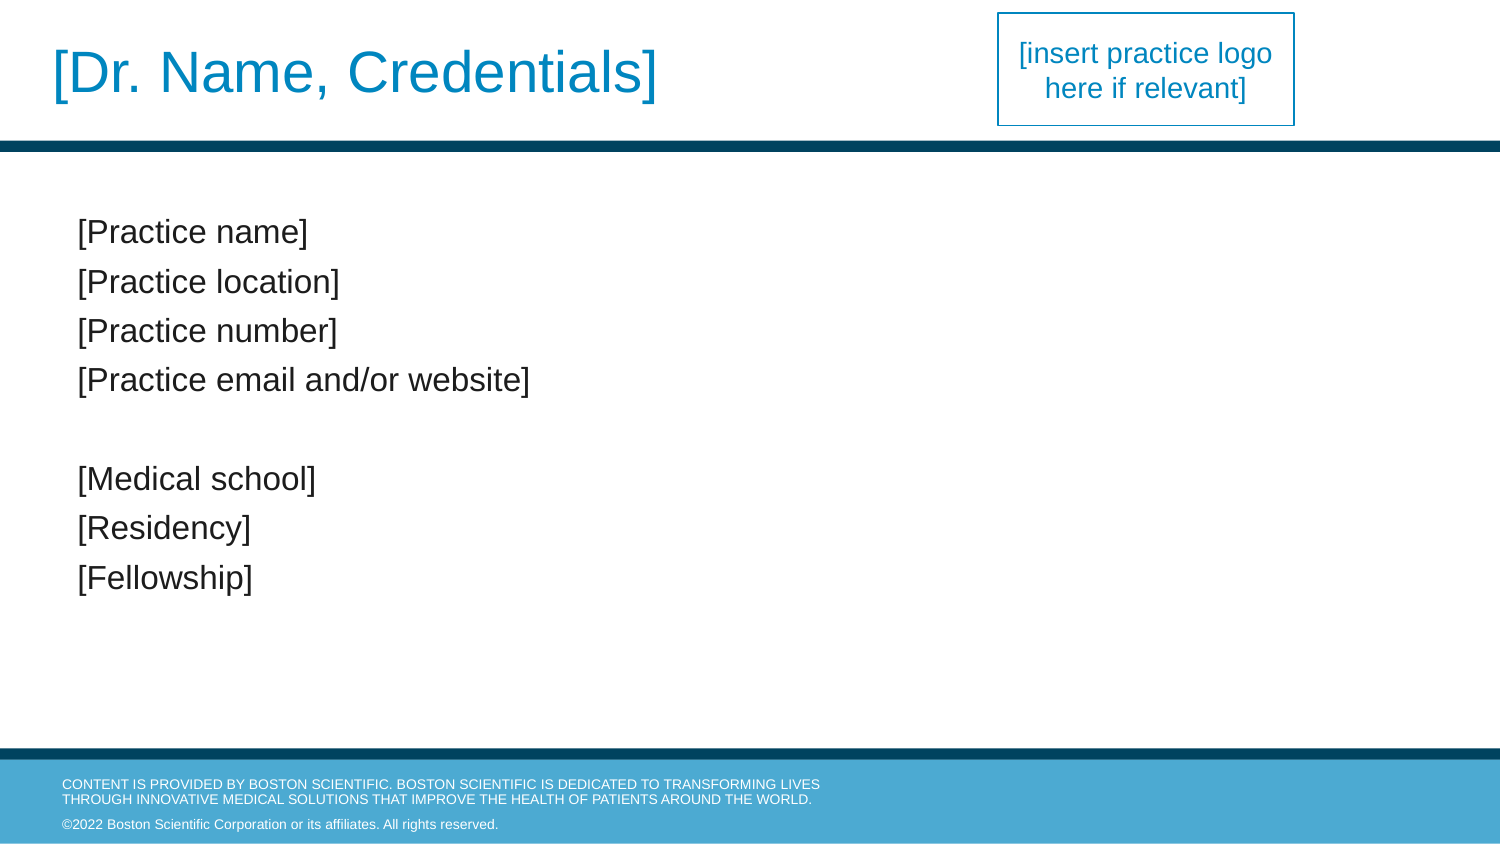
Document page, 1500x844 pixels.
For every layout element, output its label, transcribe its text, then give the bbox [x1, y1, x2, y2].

list [Practice name] [Practice location] [Practice number] [Practice email and/or website] [Medical school] [Residency] [Fellowship] [62, 203, 1466, 729]
text_box [insert practice logo here if relevant] [997, 12, 1295, 126]
title [Dr. Name, Credentials] [37, 5, 1450, 133]
